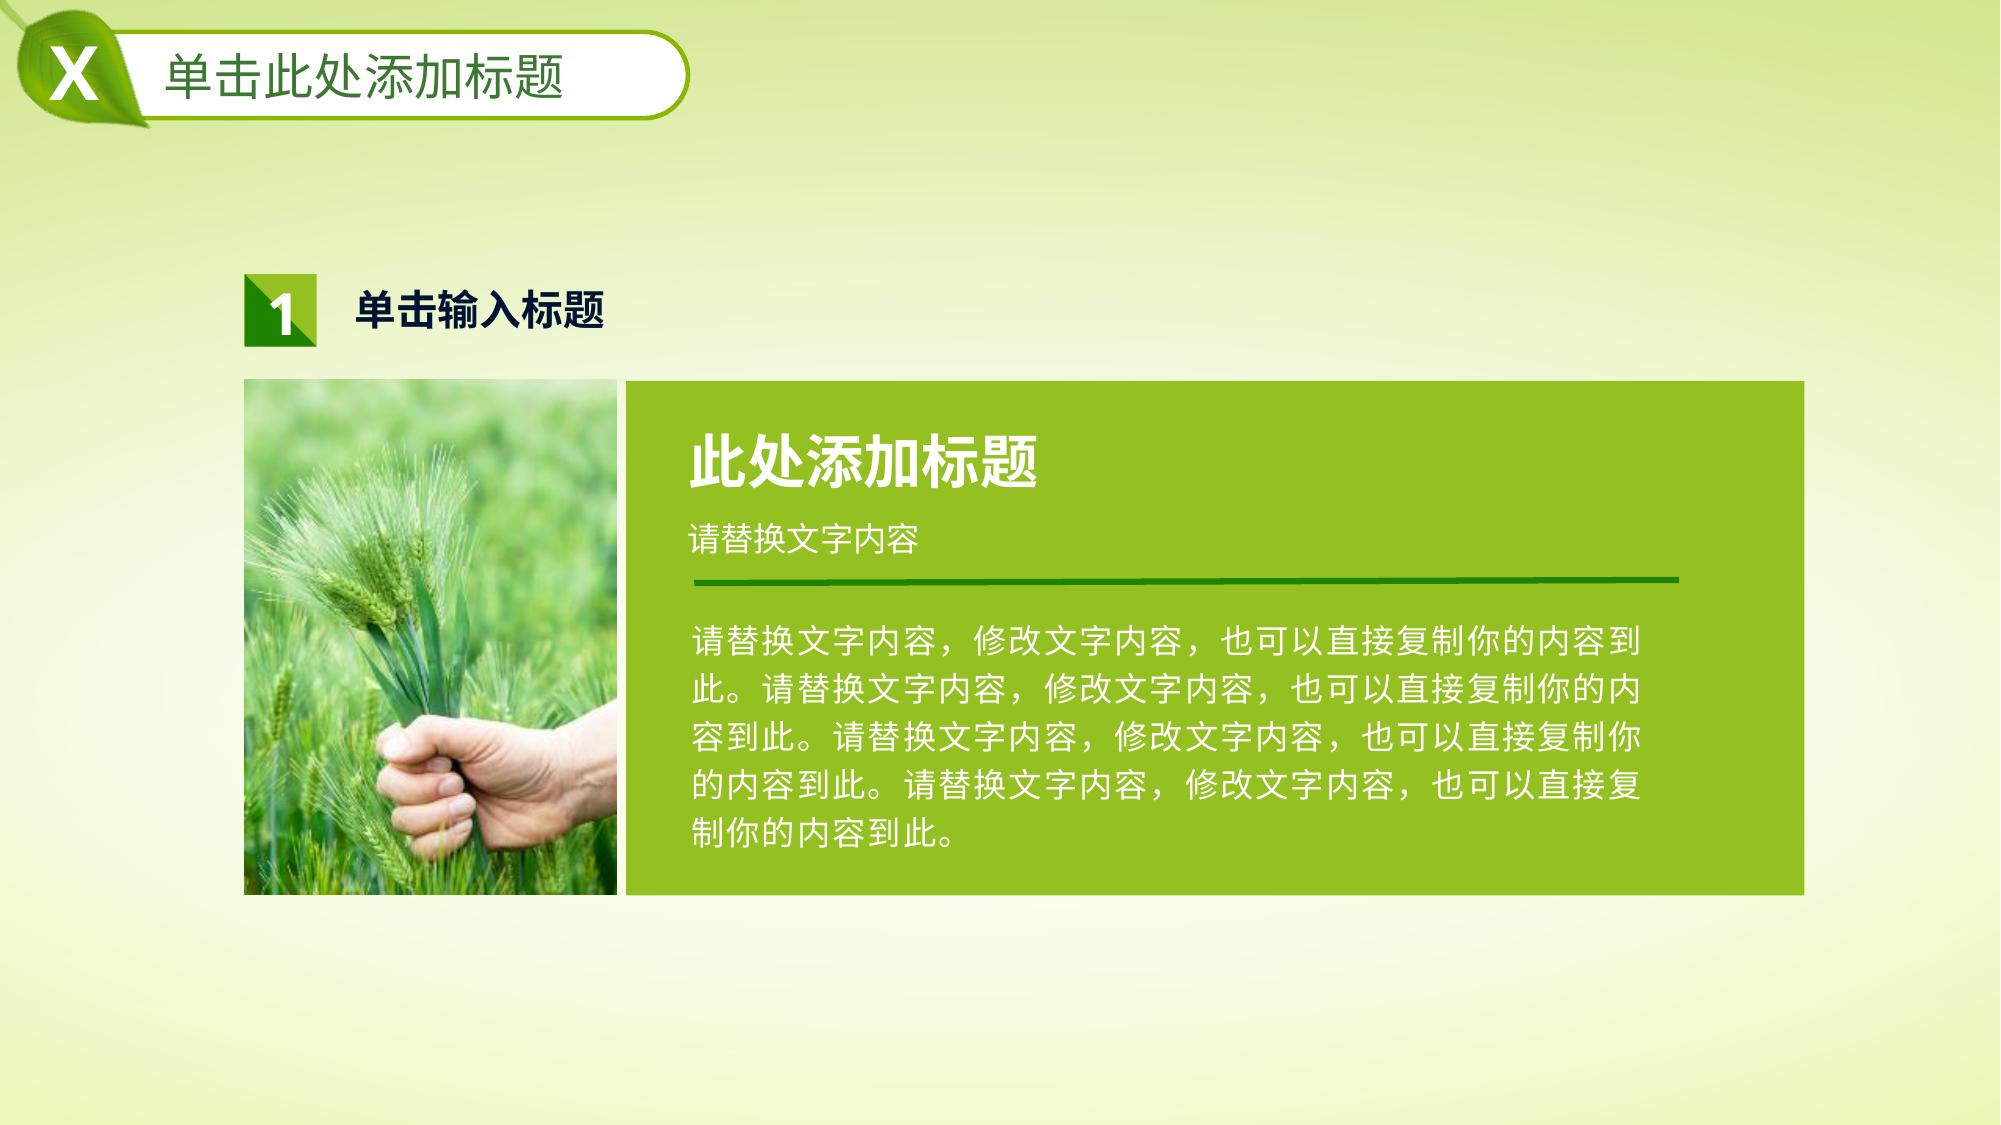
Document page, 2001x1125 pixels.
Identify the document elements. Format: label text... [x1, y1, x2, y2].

text_box 此处添加标题 [674, 417, 1054, 503]
text_box [625, 380, 1805, 896]
text_box 请替换文字内容，修改文字内容，也可以直接复制你的内容到此。请替换文字内容，修改文字内容，也可以直接复制你的内容到此。请替换文字内容，修改文字内容，也可以直接复制你的内容到此。请替换文字内容，修改文字内容，也可以直接复制你的内容到此。 [679, 605, 1680, 860]
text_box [694, 579, 1680, 584]
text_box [0, 9, 689, 124]
picture [0, 0, 2001, 1125]
text_box [243, 271, 251, 348]
text_box 请替换文字内容 [672, 511, 935, 566]
text_box 1 [251, 269, 315, 355]
text_box 单击输入标题 [339, 276, 839, 342]
